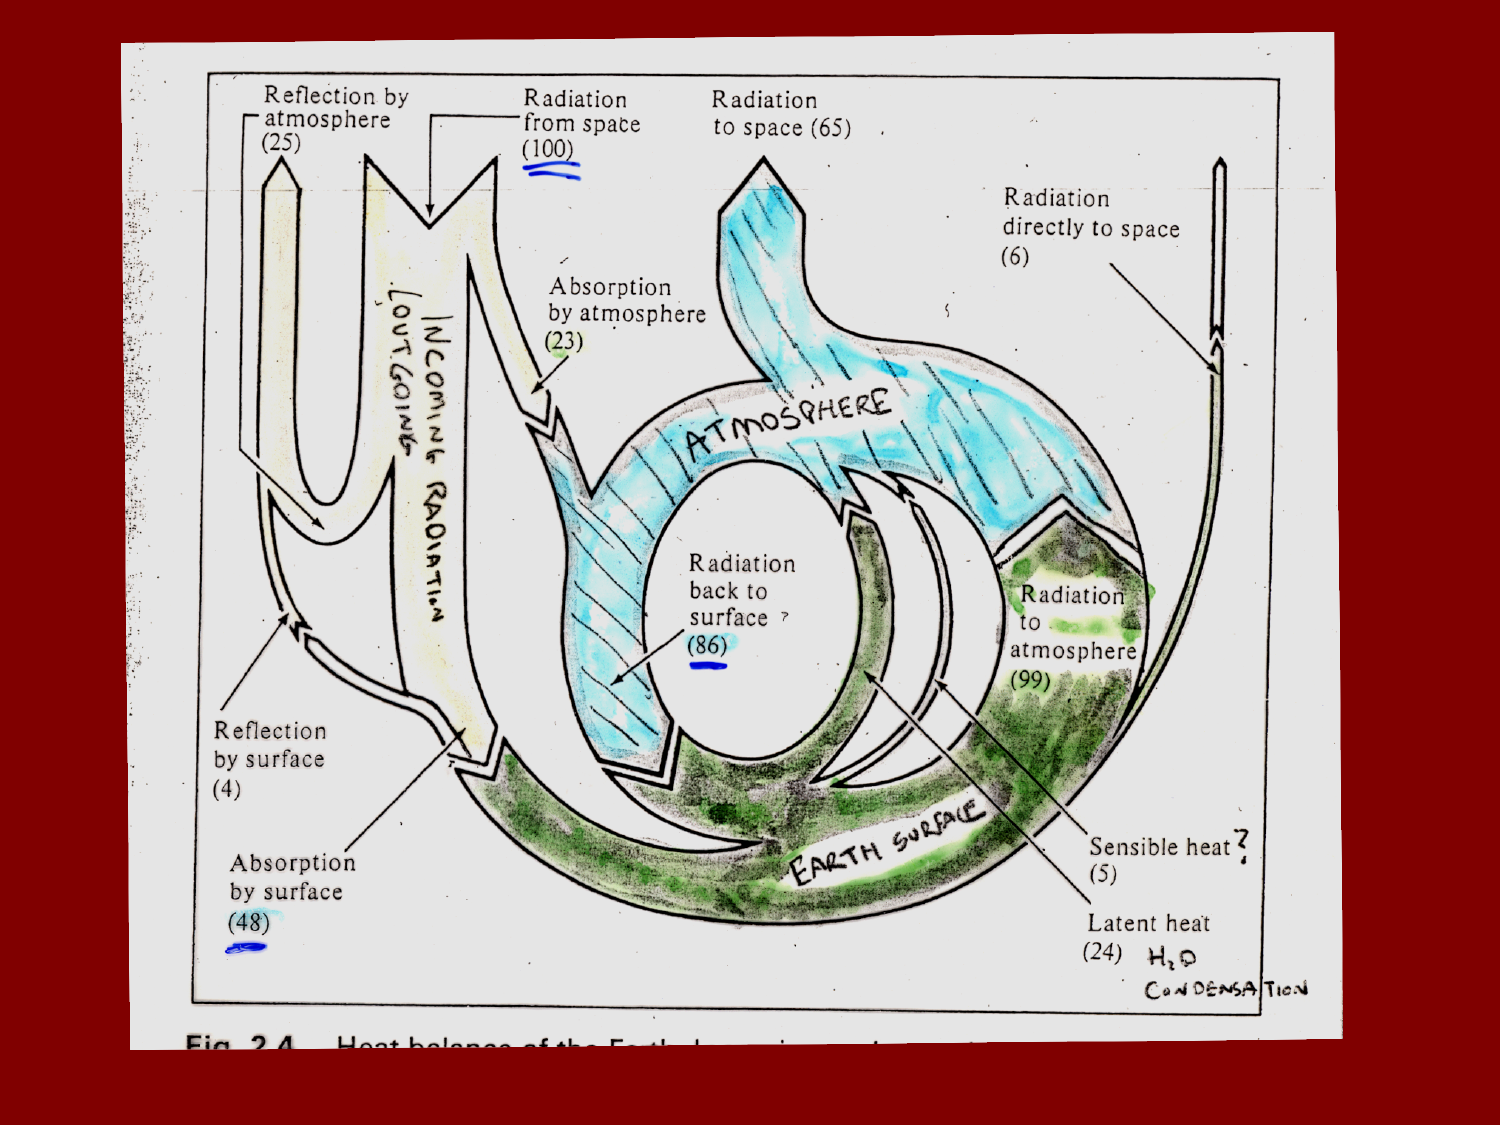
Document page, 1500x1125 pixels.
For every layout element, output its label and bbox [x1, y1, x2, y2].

picture [124, 37, 1338, 1045]
